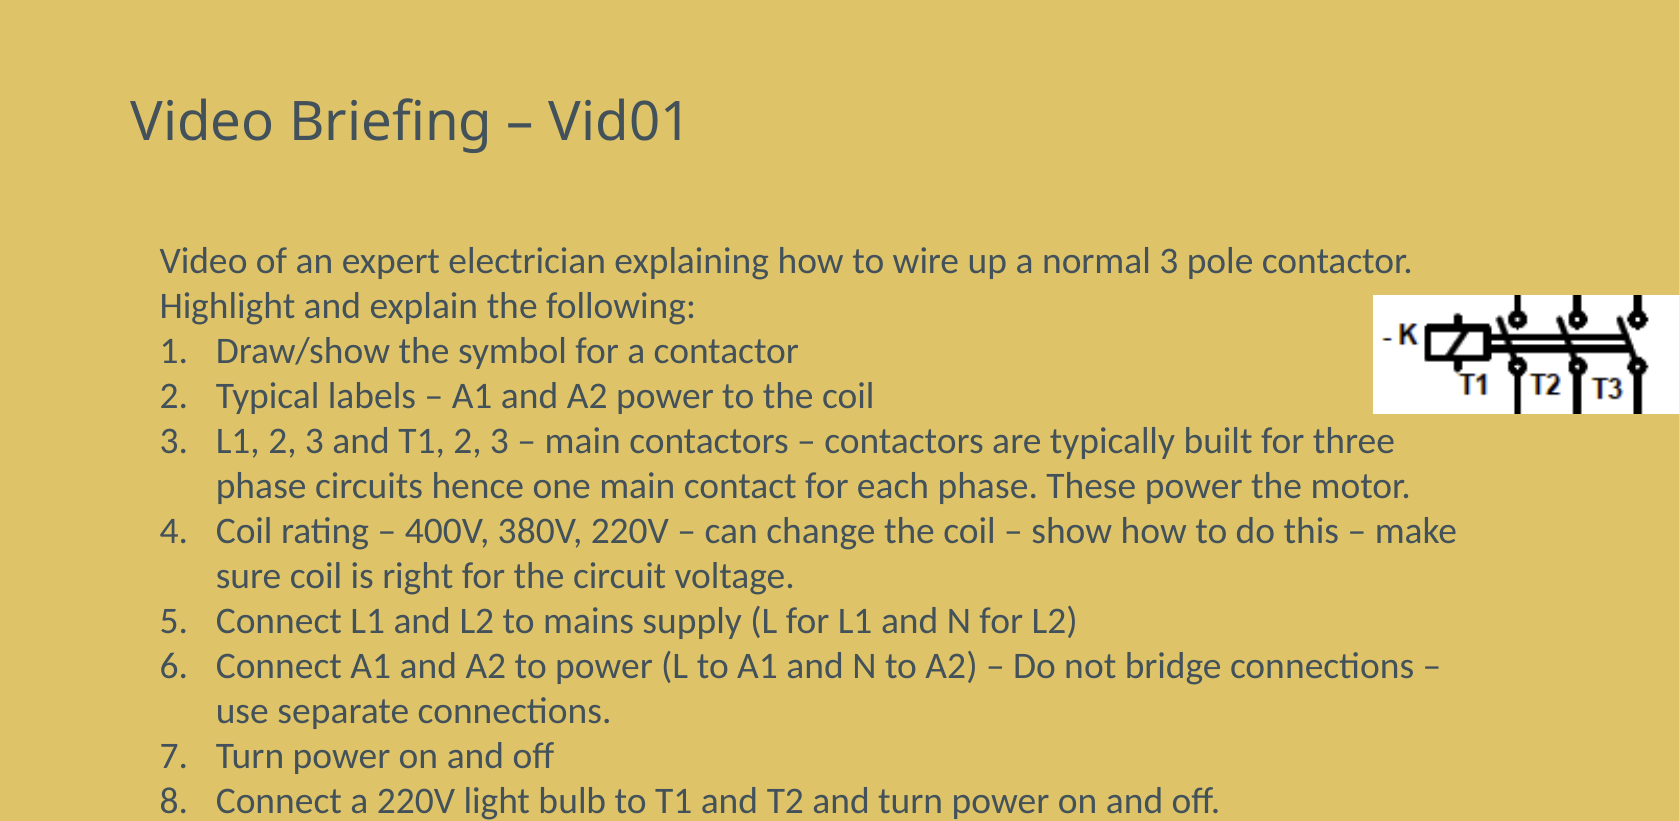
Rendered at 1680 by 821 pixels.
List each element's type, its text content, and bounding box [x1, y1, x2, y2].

picture [1373, 295, 1680, 414]
title Video Briefing – Vid01 [115, 43, 1565, 203]
text_box Video of an expert electrician explaining how to wire up a normal 3 pole contactor. Highlight and explain the following: Draw/show the symbol for a contactor Typical labels – A1 and A2 power to the coil L1, 2, 3 and T1, 2, 3 – main contactors – contactors are typically built for three phase circuits hence one main contact for each phase. These power the motor. Coil rating – 400V, 380V, 220V – can change the coil – show how to do this – make sure coil is right for the circuit voltage. Connect L1 and L2 to mains supply (L for L1 and N for L2) Connect A1 and A2 to power (L to A1 and N to A2) – Do not bridge connections – use separate connections. Turn power on and off Connect a 220V light bulb to T1 and T2 and turn power on and off. Almost all main contacts are of the Normally Open type – they are normally open and only close when the coil is energised. [144, 228, 1475, 821]
